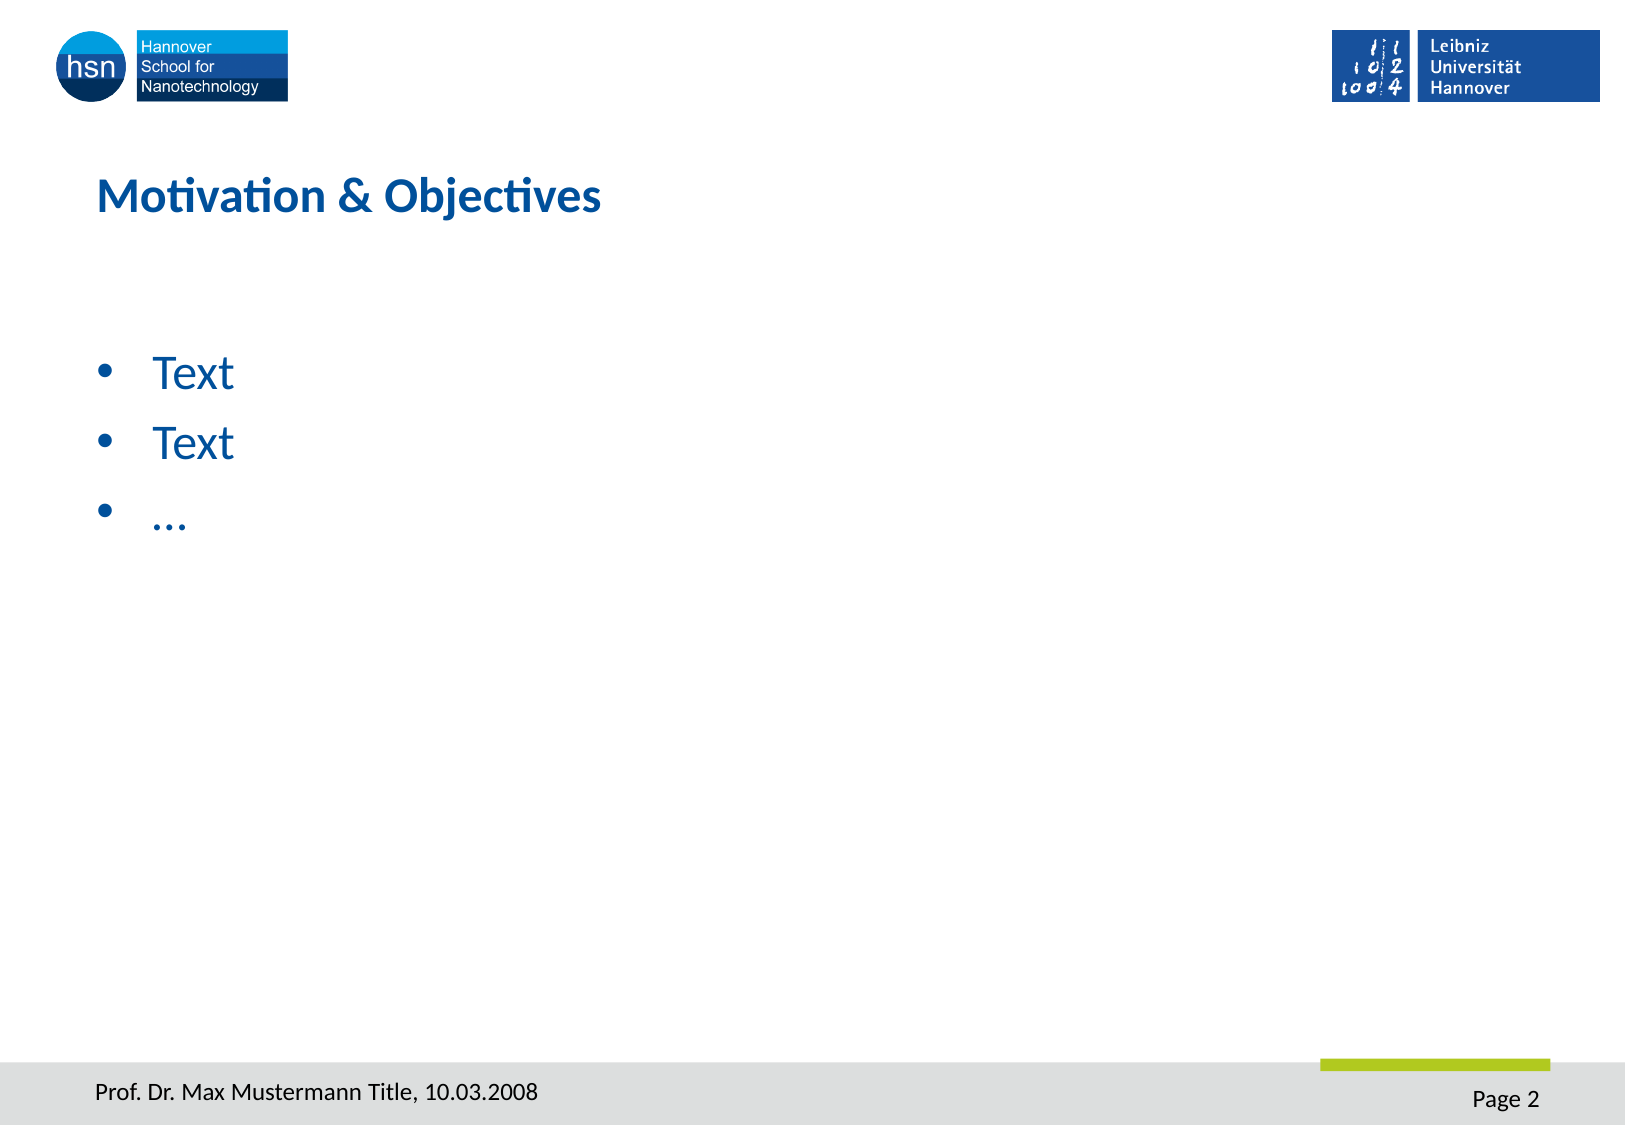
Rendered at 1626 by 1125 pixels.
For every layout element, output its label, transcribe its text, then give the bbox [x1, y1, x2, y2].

picture [1332, 30, 1600, 102]
title Motivation & Objectives [81, 152, 1544, 233]
picture [56, 30, 288, 102]
list Text Text … [81, 262, 1544, 1005]
